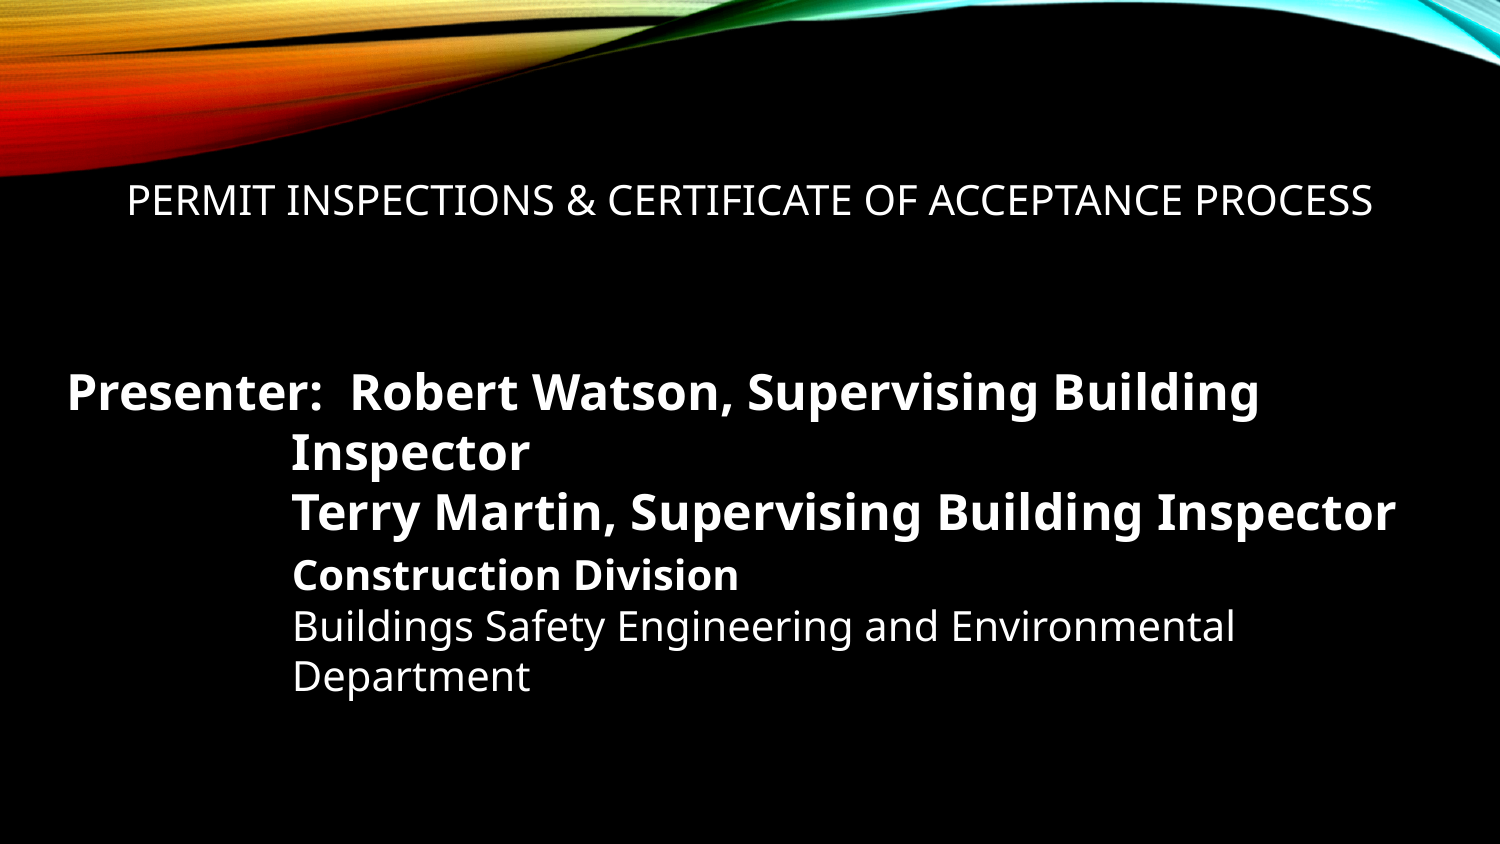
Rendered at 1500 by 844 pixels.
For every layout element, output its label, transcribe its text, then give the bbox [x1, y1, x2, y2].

title PERMIT INSPECTIONS & CERTIFICATE OF ACCEPTANCE PROCESS [51, 164, 1449, 259]
picture [0, 0, 1500, 178]
list Presenter: Robert Watson, Supervising Building Inspector Terry Martin, Supervising Building Inspector Construction Division Buildings Safety Engineering and Environmental Department [51, 345, 1449, 774]
